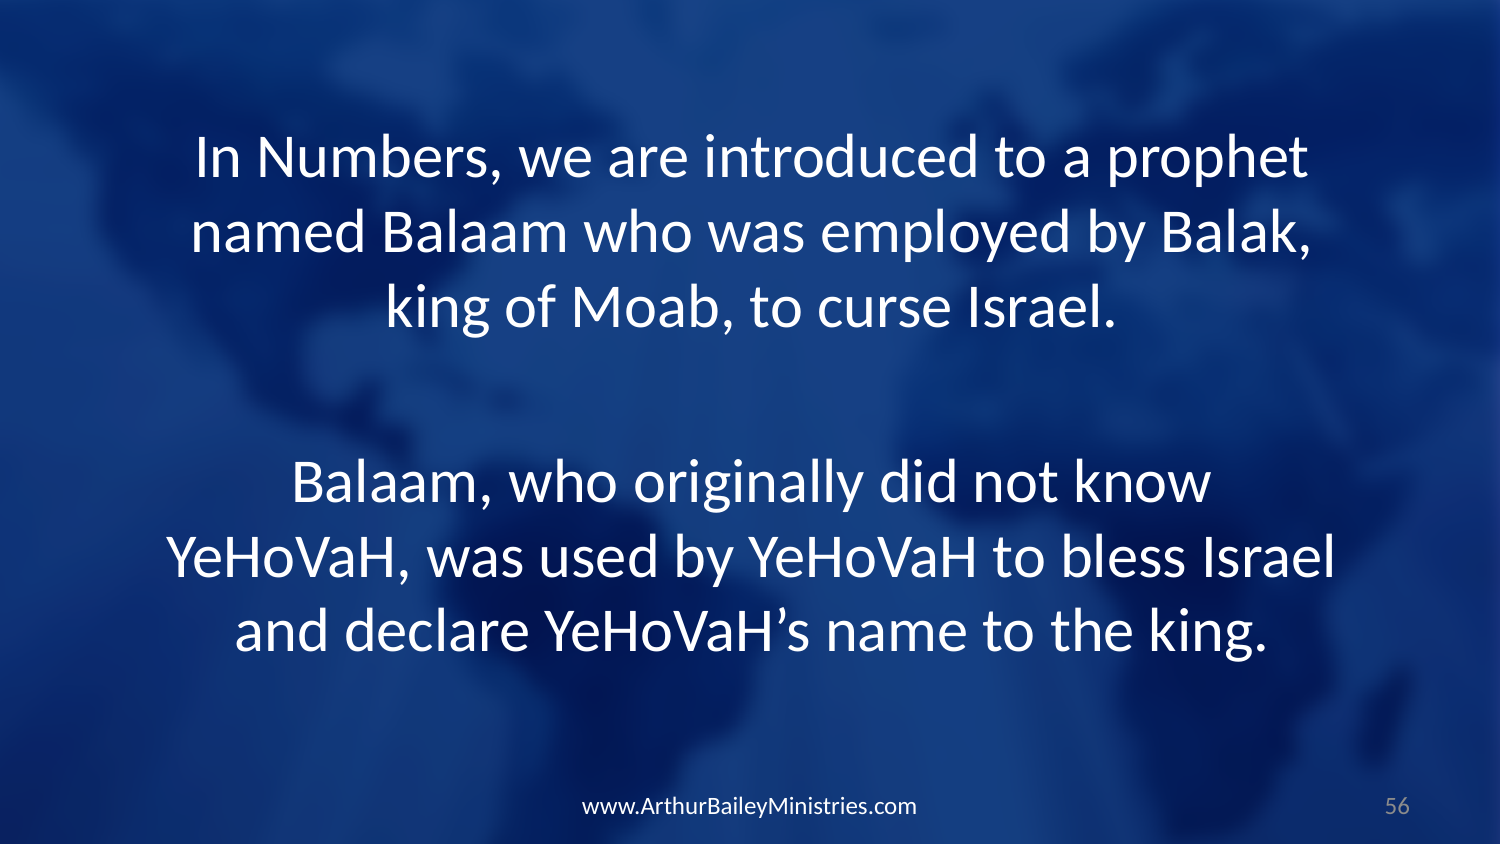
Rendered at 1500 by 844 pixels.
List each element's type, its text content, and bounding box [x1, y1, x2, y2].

list In Numbers, we are introduced to a prophet named Balaam who was employed by Balak, king of Moab, to curse Israel. Balaam, who originally did not know YeHoVaH, was used by YeHoVaH to bless Israel and declare YeHoVaH’s name to the king. [151, 107, 1355, 741]
footer www.ArthurBaileyMinistries.com [512, 782, 988, 827]
picture [0, 0, 1500, 844]
slide_number 56 [1074, 782, 1425, 827]
